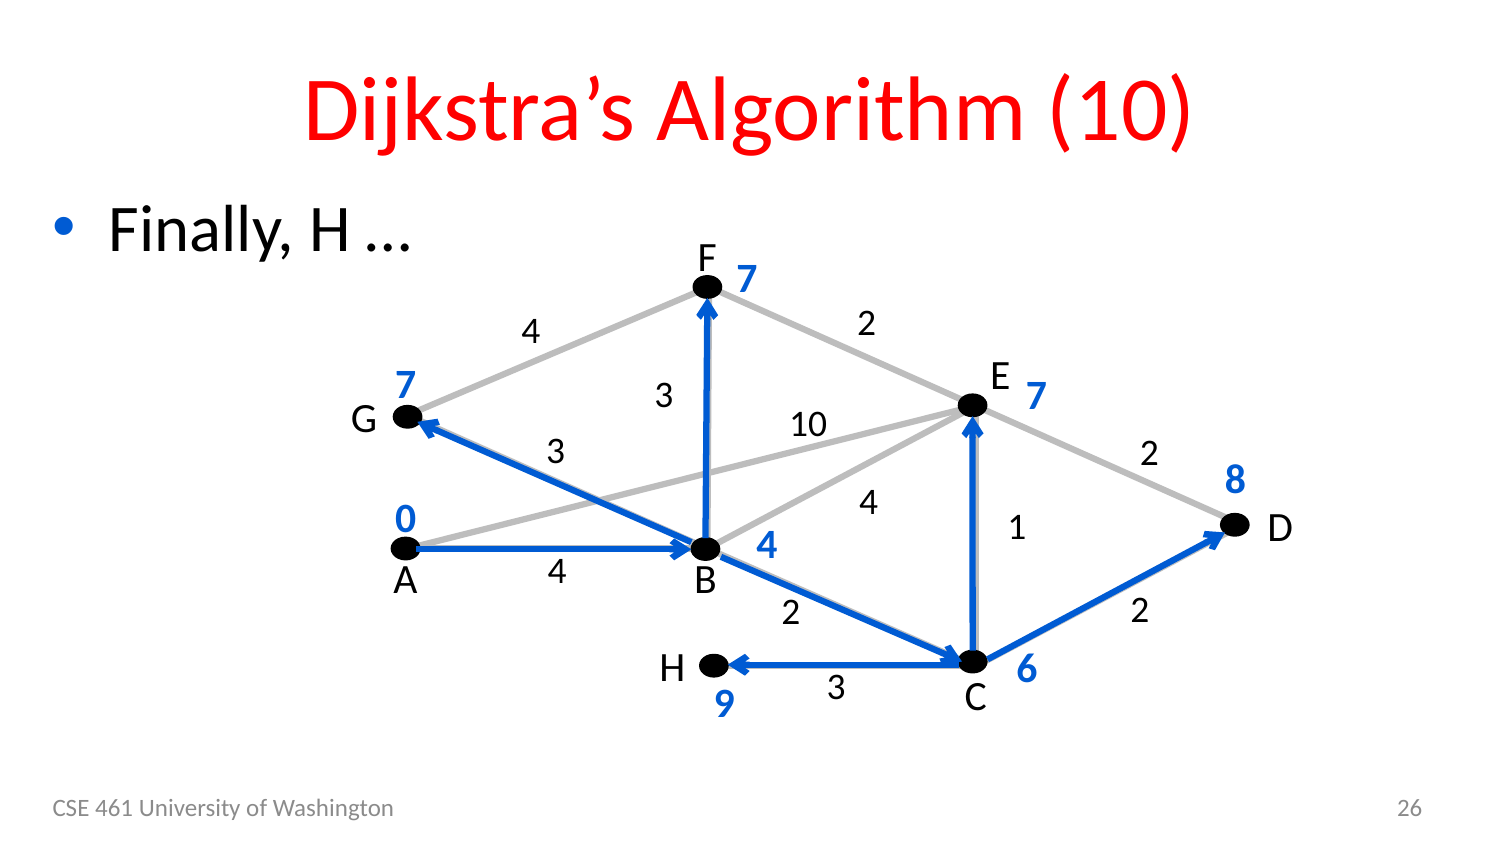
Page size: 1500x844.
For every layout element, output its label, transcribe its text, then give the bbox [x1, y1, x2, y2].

title Dijkstra’s Algorithm (10) [37, 33, 1463, 175]
slide_number 26 [1087, 784, 1438, 830]
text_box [318, 221, 1326, 735]
footer CSE 461 University of Washington [37, 784, 513, 830]
list Finally, H … [37, 177, 1463, 735]
